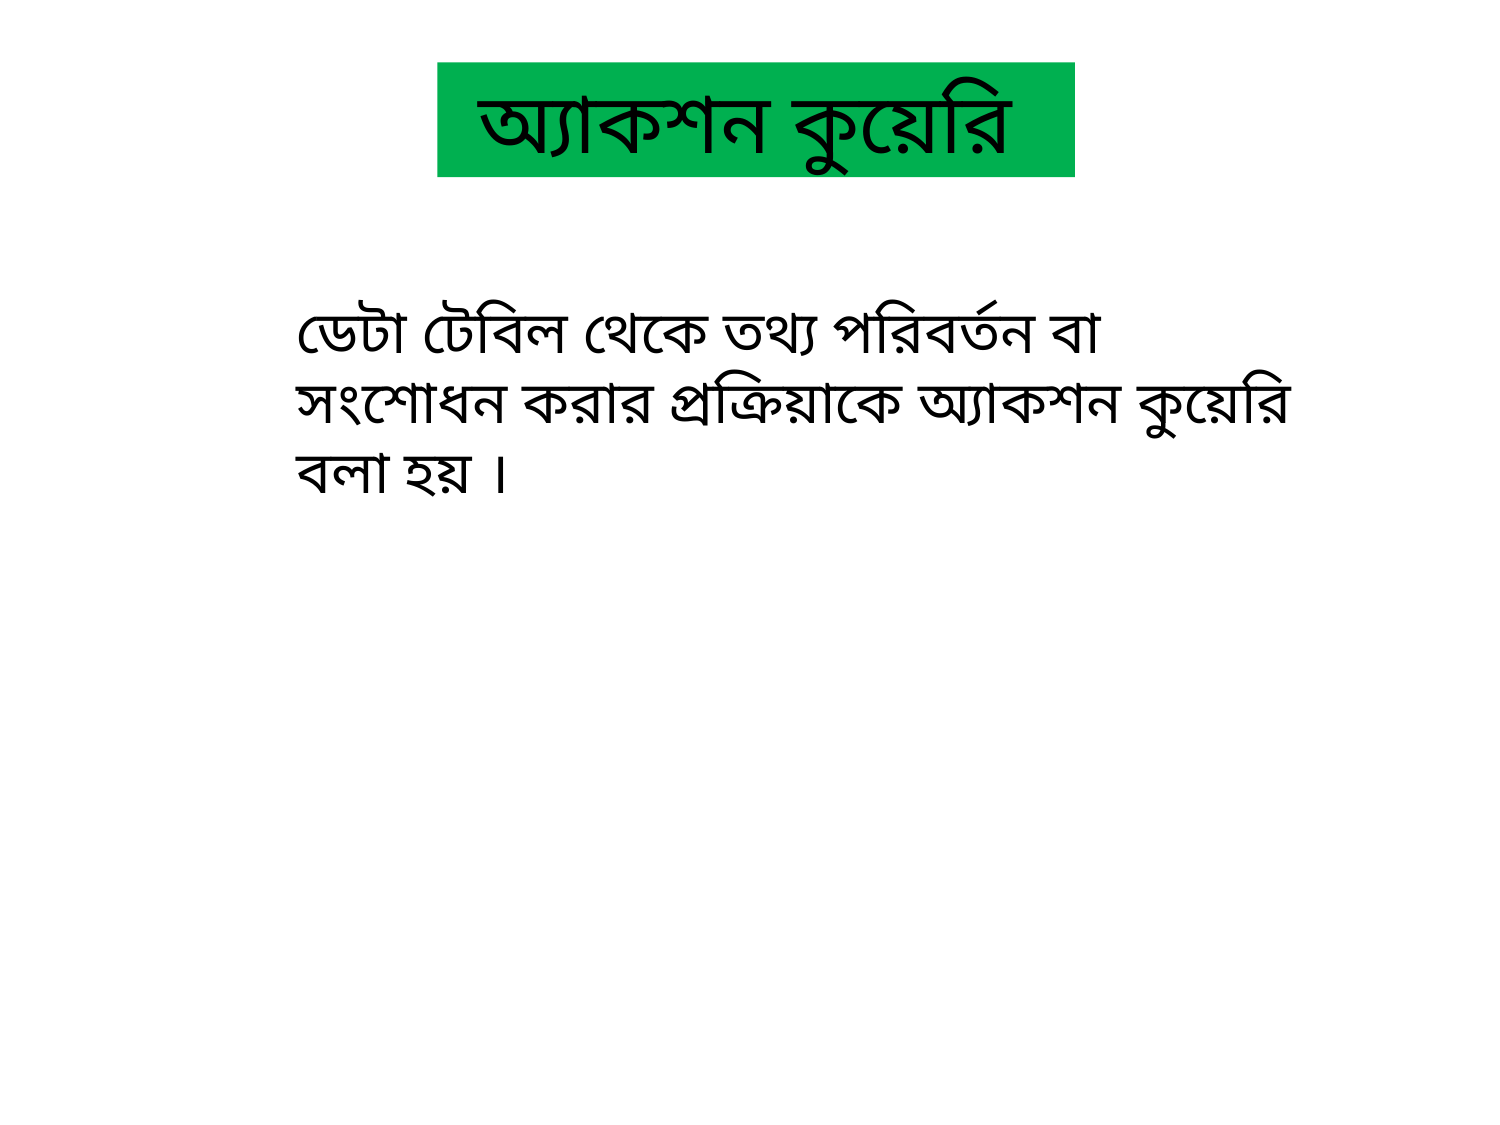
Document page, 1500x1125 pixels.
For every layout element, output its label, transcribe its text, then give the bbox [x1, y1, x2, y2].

text_box অ্যাকশন কুয়েরি [437, 62, 1075, 178]
text_box ডেটা টেবিল থেকে তথ্য পরিবর্তন বা সংশোধন করার প্রক্রিয়াকে অ্যাকশন কুয়েরি বলা হয় । [282, 287, 1308, 513]
